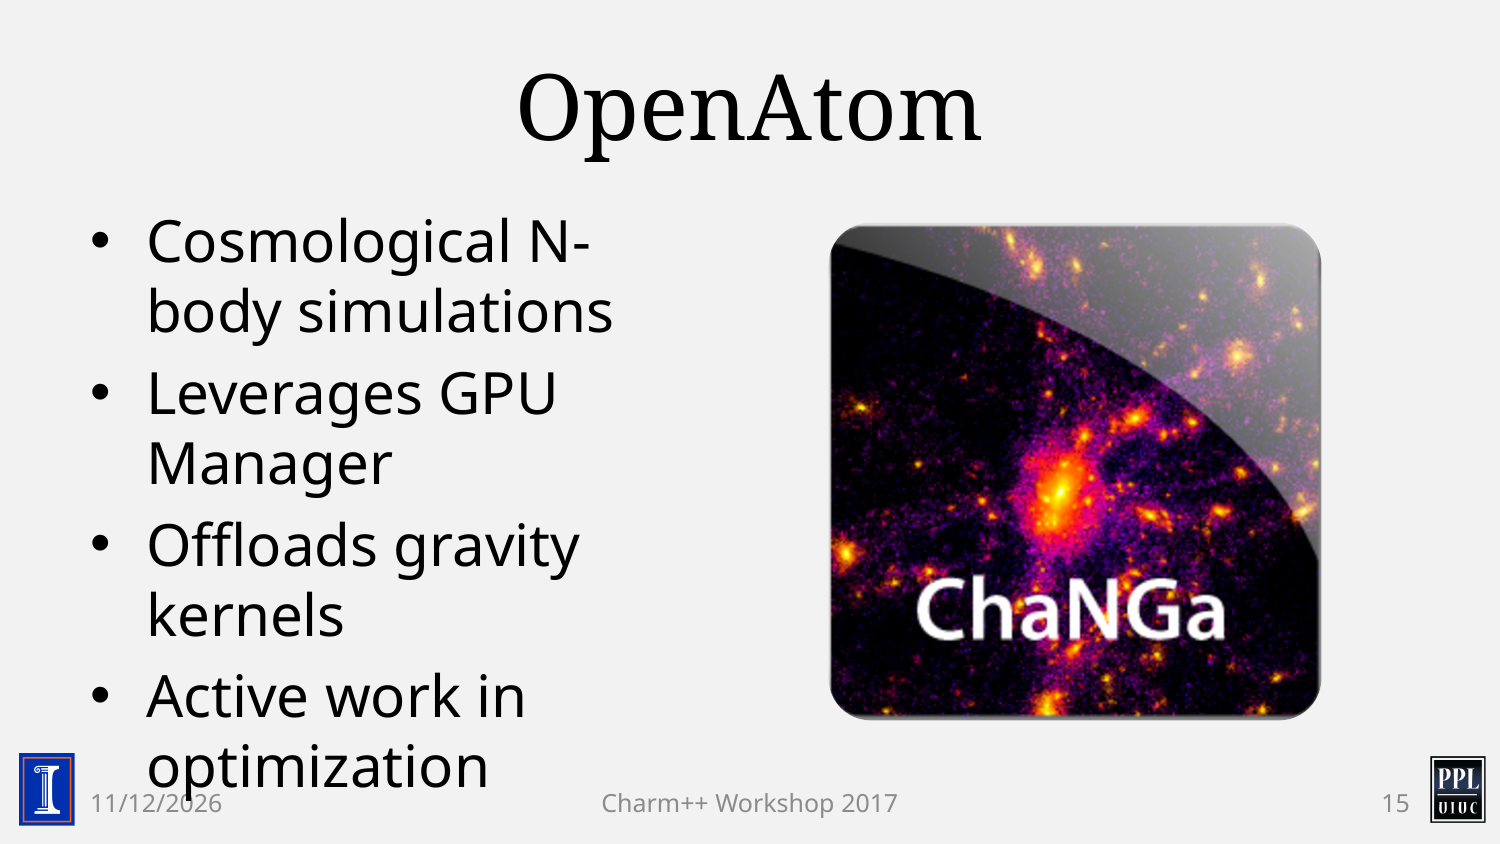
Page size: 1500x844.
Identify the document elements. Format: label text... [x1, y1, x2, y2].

picture [1425, 751, 1490, 827]
picture [828, 222, 1322, 721]
list Cosmological N-body simulations Leverages GPU Manager Offloads gravity kernels Active work in optimization [75, 196, 738, 754]
title OpenAtom [75, 33, 1425, 175]
slide_number 15 [1074, 782, 1425, 827]
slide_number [75, 782, 425, 827]
picture [19, 753, 75, 826]
footer Charm++ Workshop 2017 [512, 782, 988, 827]
